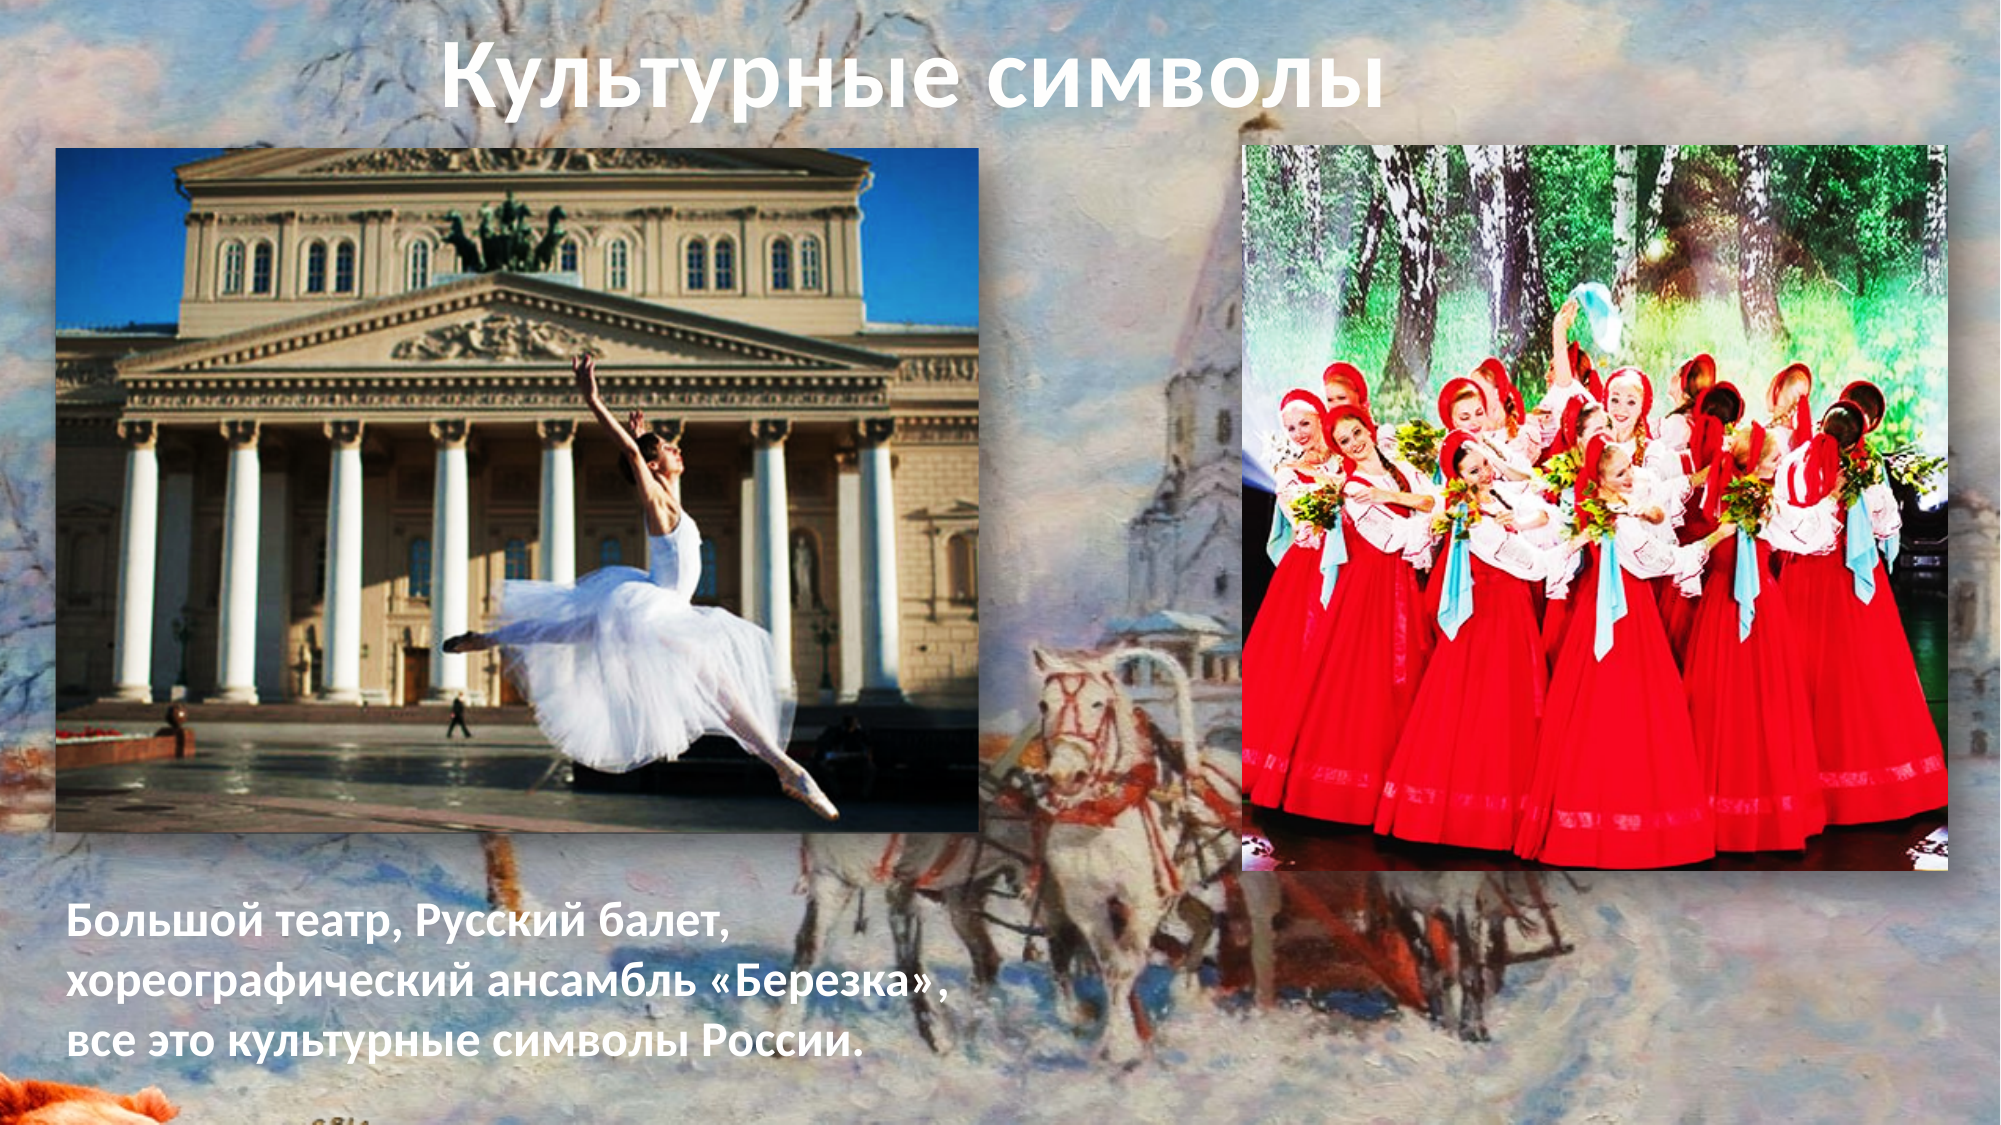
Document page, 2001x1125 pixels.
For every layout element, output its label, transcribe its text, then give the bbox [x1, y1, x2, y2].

picture [0, 0, 2001, 1125]
text_box Культурные символы [425, 0, 1405, 135]
text_box Большой театр, Русский балет, хореографический ансамбль «Березка», все это культурные символы России. [51, 879, 1015, 1075]
